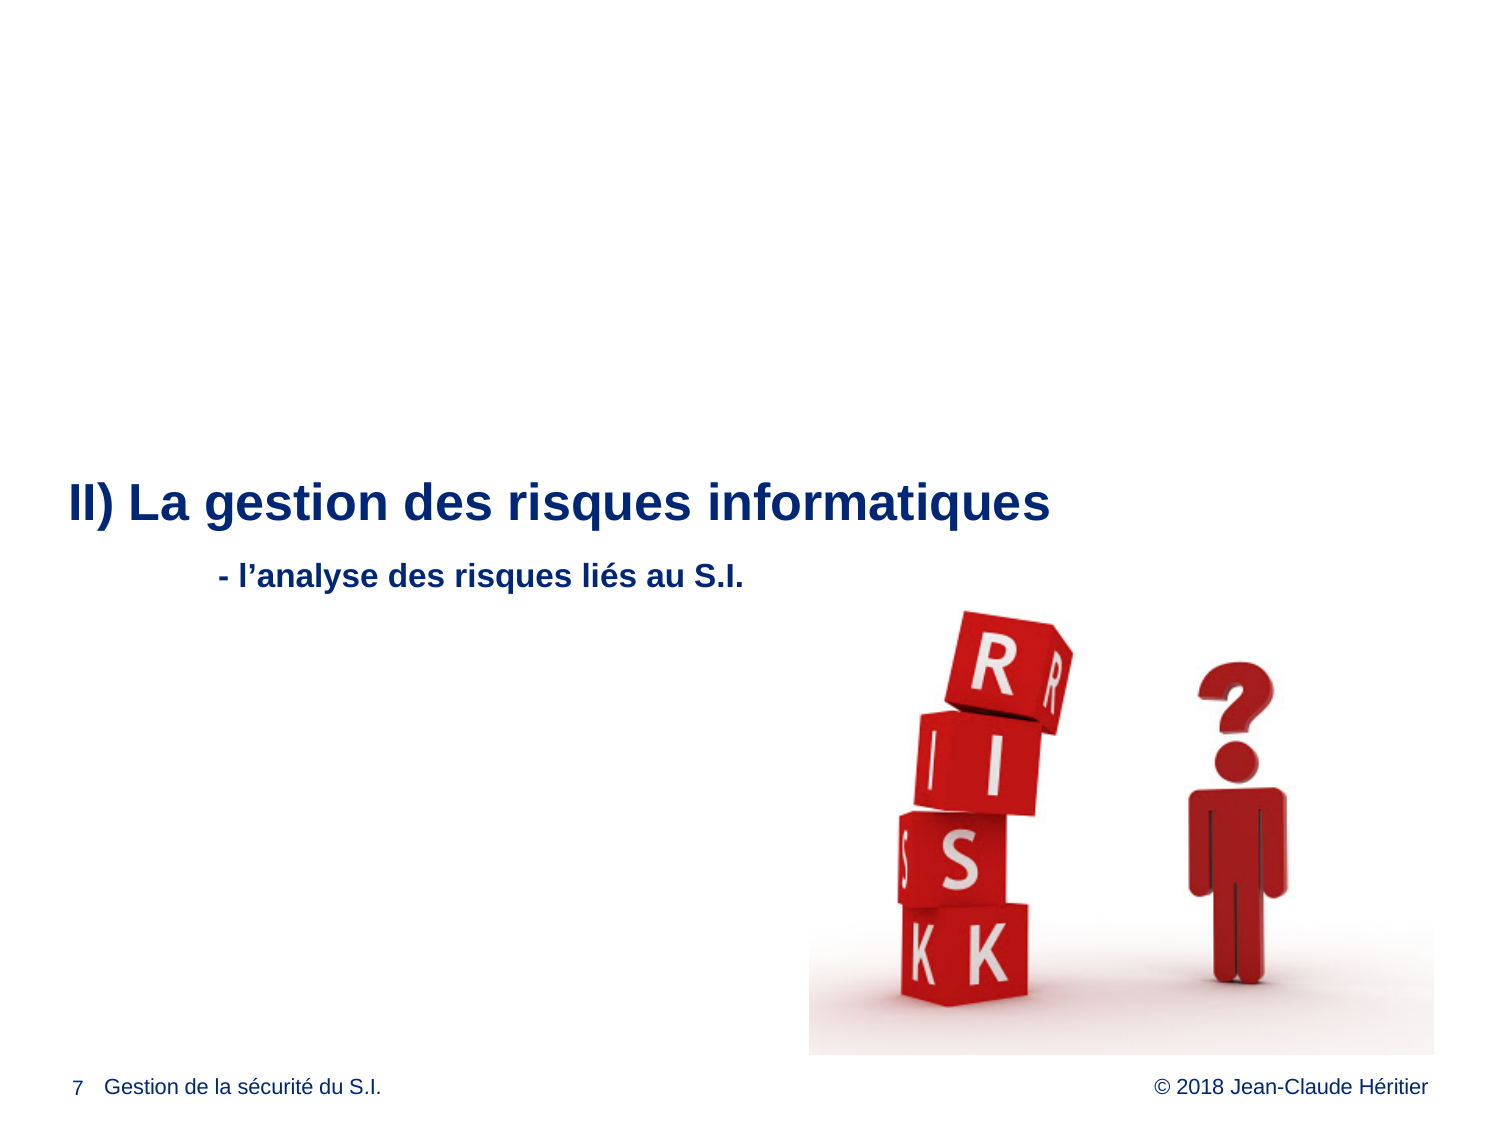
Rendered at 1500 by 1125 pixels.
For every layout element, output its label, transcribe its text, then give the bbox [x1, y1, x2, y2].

text_box II) La gestion des risques informatiques - l’analyse des risques liés au S.I. [68, 467, 1258, 539]
picture [808, 585, 1435, 1056]
